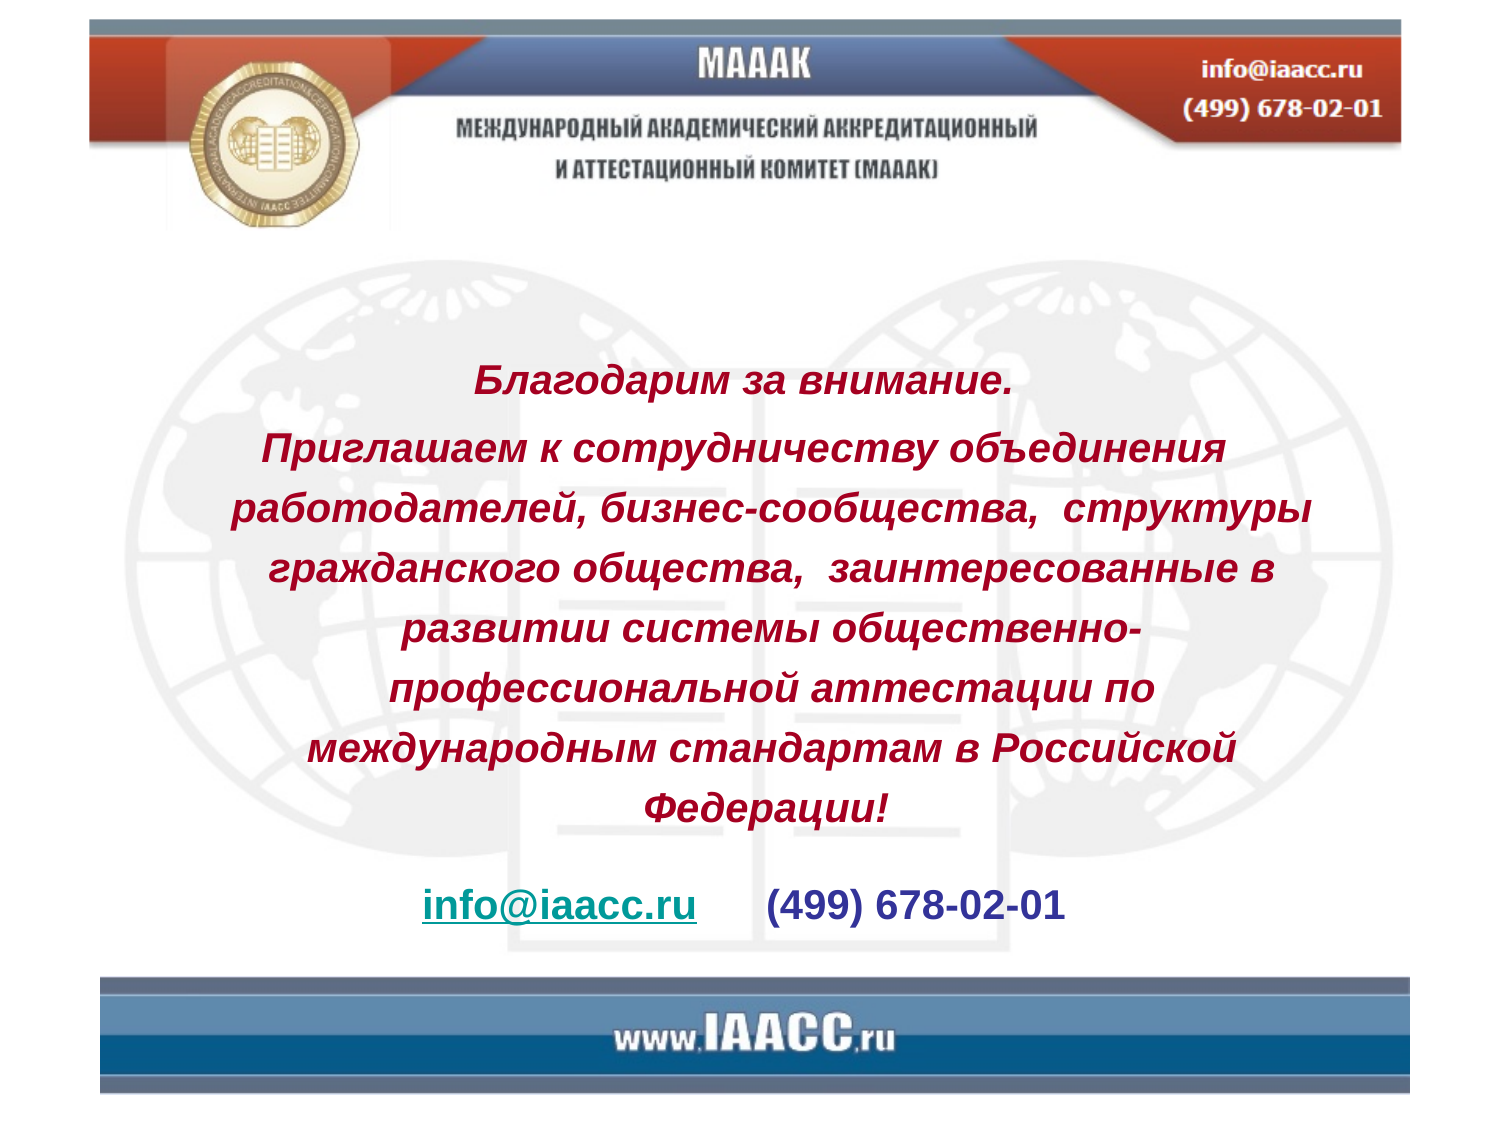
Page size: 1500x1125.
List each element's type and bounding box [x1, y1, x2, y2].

picture [88, 18, 1410, 965]
picture [99, 975, 1410, 1096]
